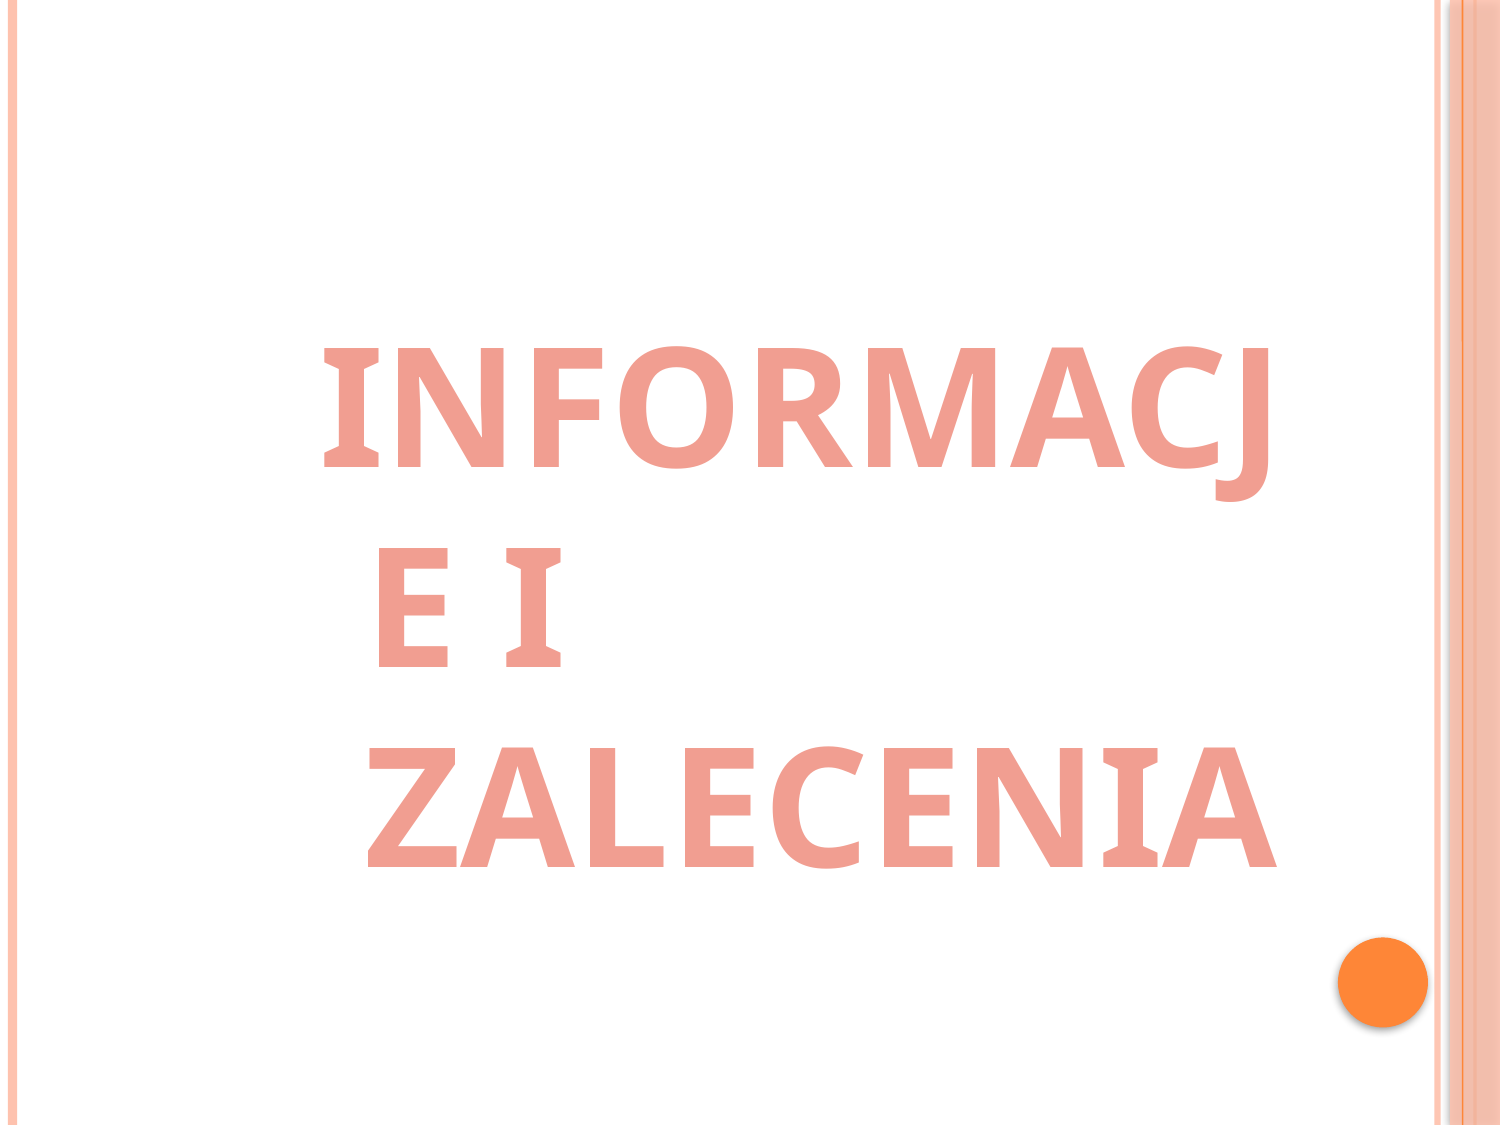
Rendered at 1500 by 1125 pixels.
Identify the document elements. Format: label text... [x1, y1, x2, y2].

list INFORMACJE I ZALECENIA [304, 292, 1300, 1062]
